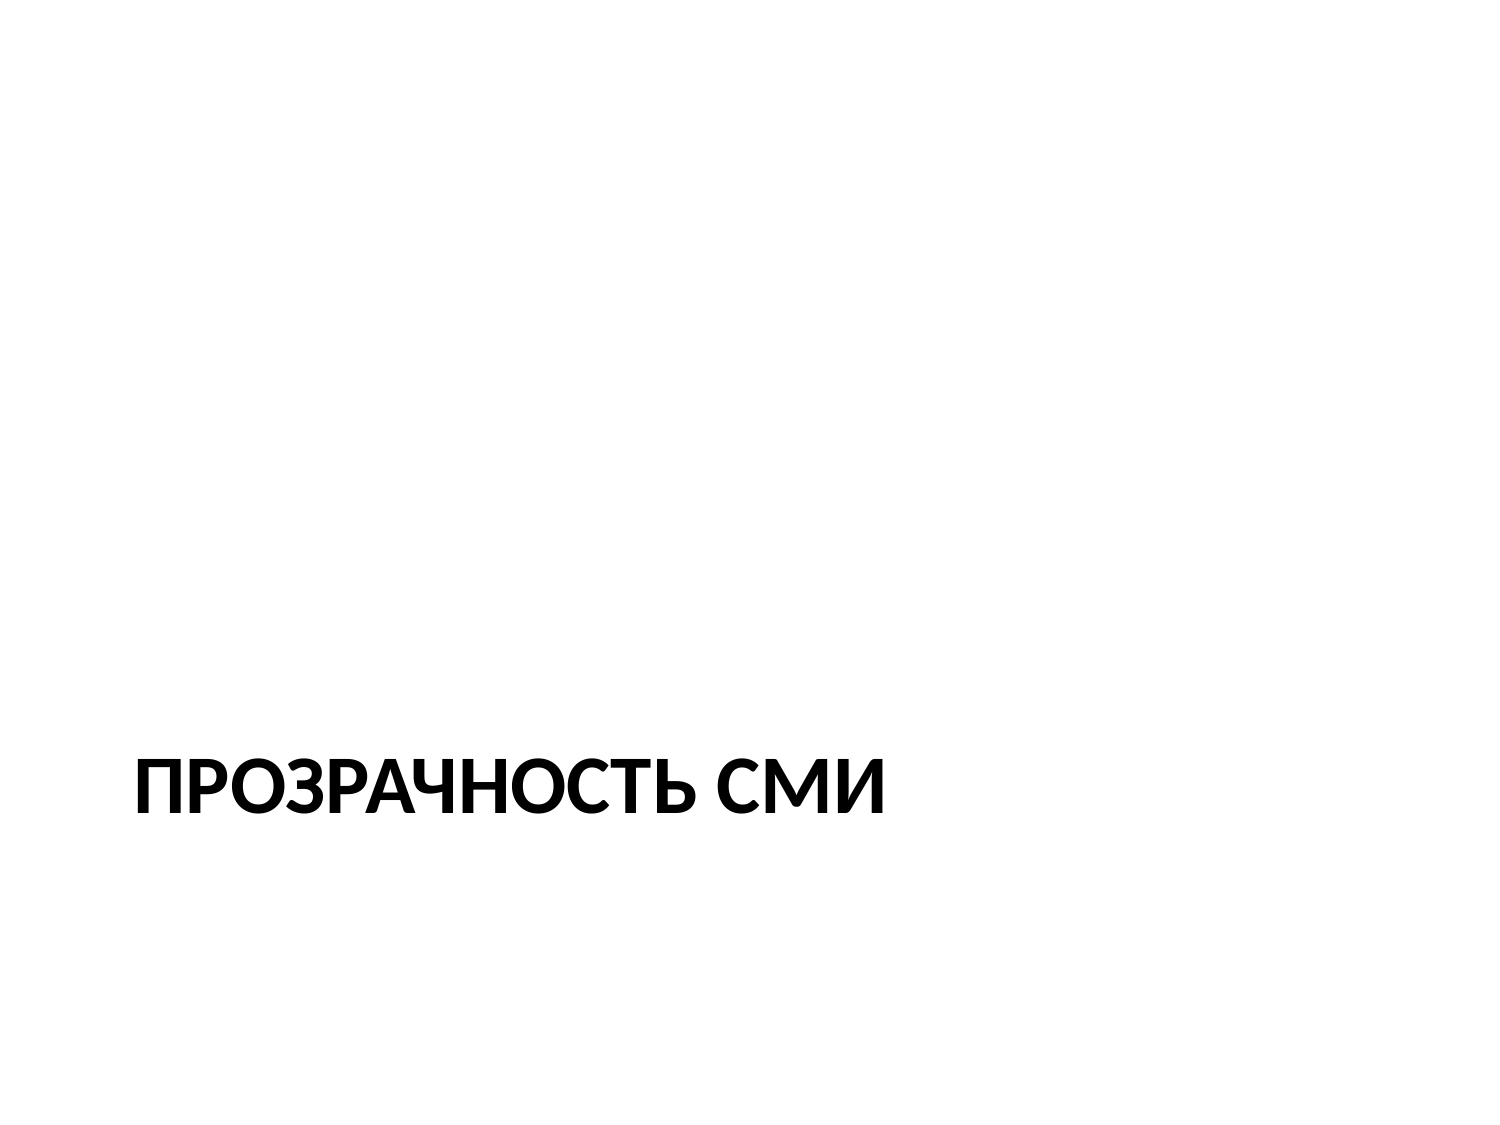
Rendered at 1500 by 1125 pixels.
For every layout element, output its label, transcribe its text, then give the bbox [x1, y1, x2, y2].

title Прозрачность СМИ [118, 722, 1394, 947]
